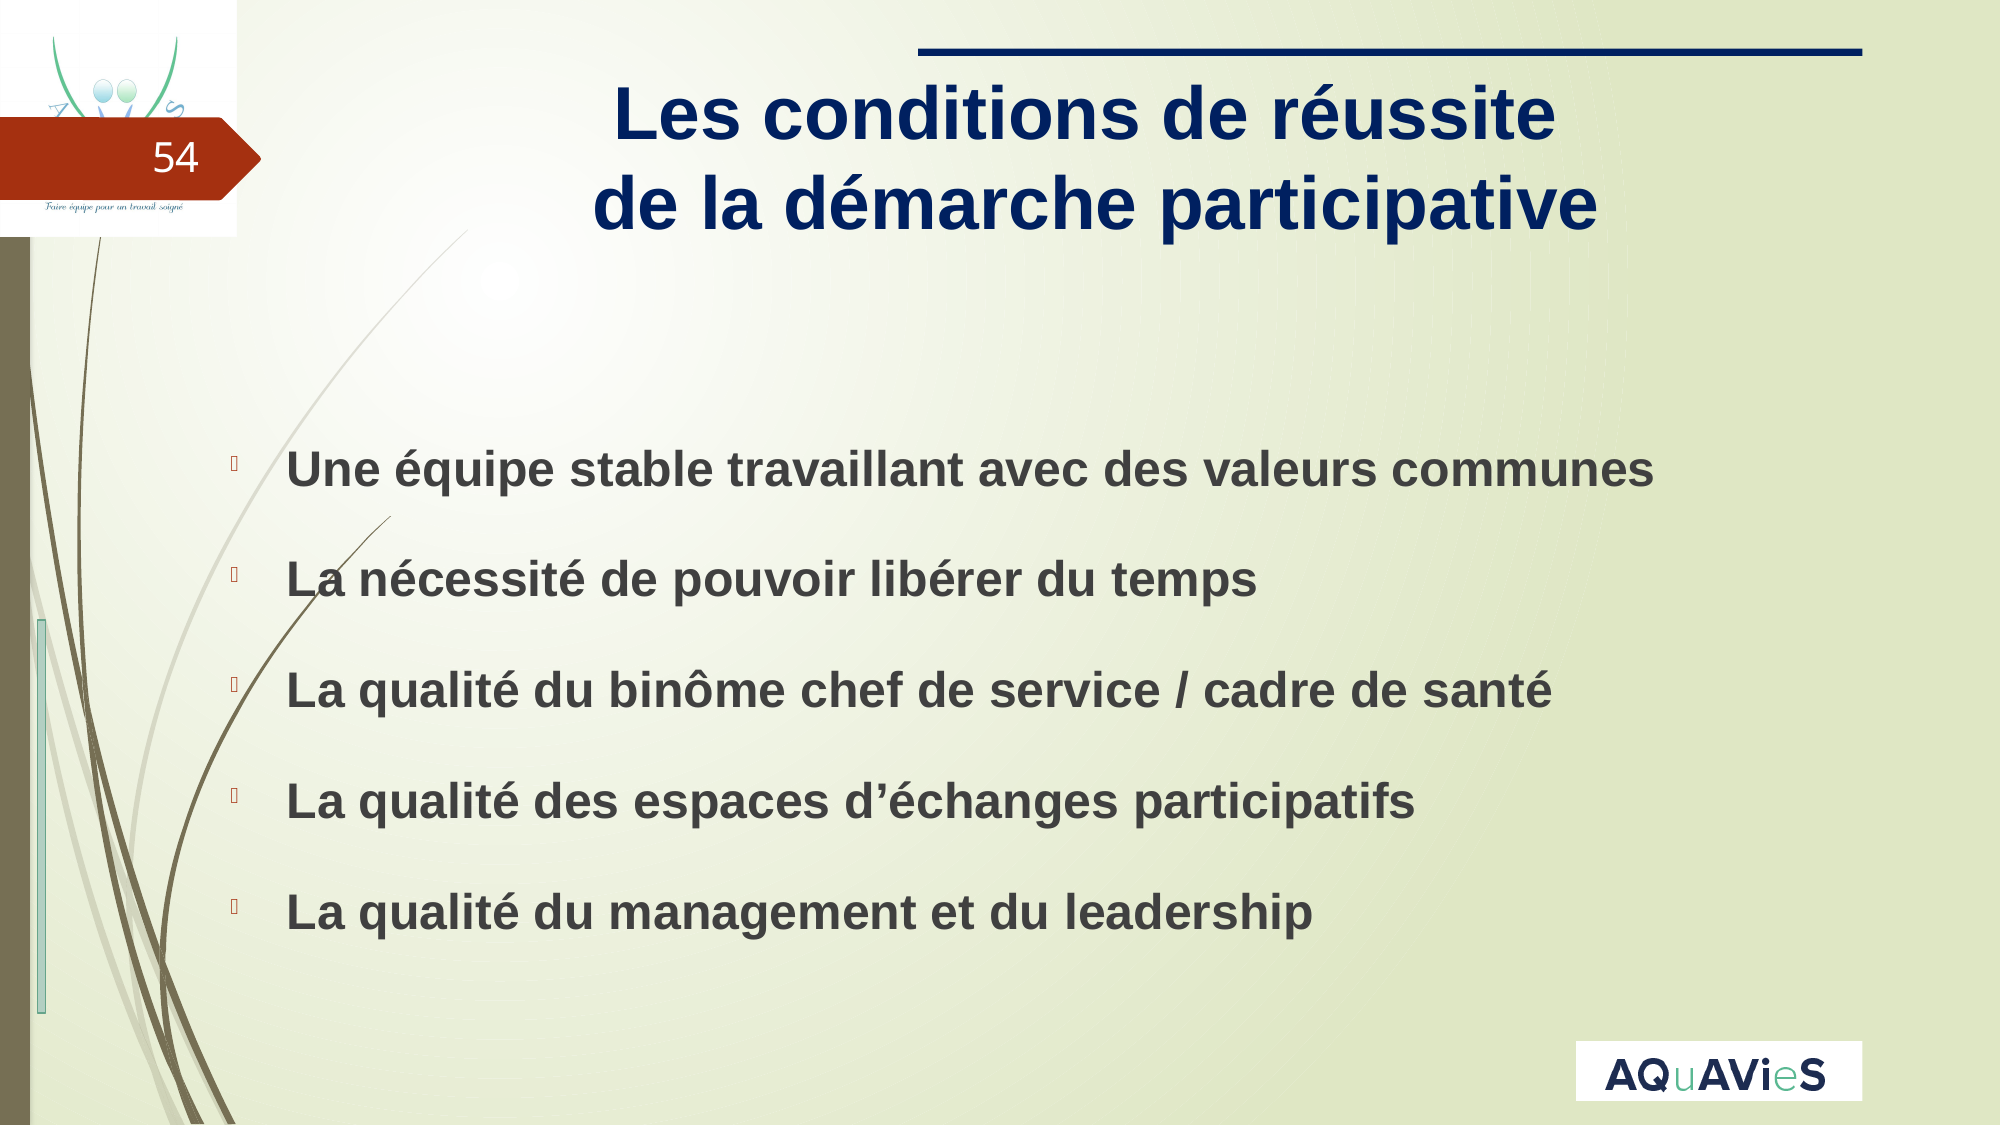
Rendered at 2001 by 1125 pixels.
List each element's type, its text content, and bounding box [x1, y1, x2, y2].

picture [0, 186, 237, 237]
title Les conditions de réussite de la démarche participative [305, 56, 1887, 313]
text_box Une équipe stable travaillant avec des valeurs communes La nécessité de pouvoir libérer du temps La qualité du binôme chef de service / cadre de santé La qualité des espaces d’échanges participatifs La qualité du management et du leadership [215, 398, 1701, 976]
picture [0, 0, 237, 132]
slide_number 54 [87, 129, 216, 190]
picture [1576, 1041, 1863, 1101]
